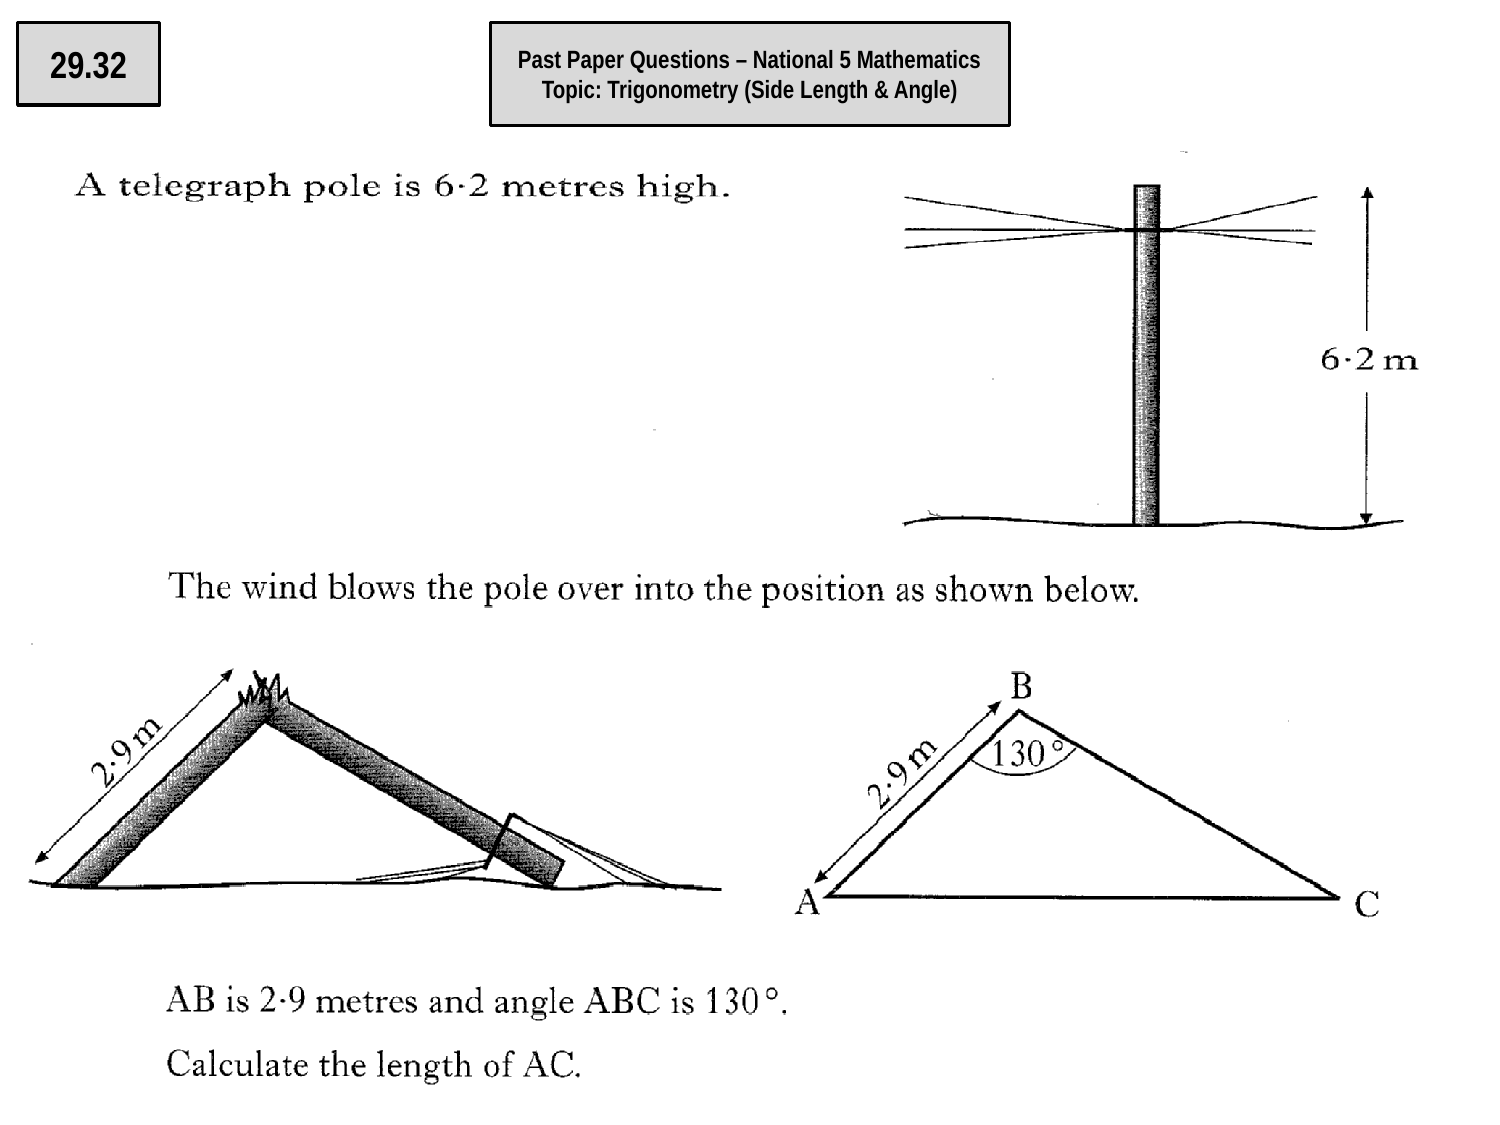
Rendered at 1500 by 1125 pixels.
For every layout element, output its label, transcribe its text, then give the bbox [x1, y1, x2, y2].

picture [64, 148, 1436, 540]
text_box 29.32 [16, 20, 161, 107]
text_box Past Paper Questions – National 5 Mathematics Topic: Trigonometry (Side Length & Angle) [488, 20, 1012, 127]
picture [25, 556, 1400, 1103]
